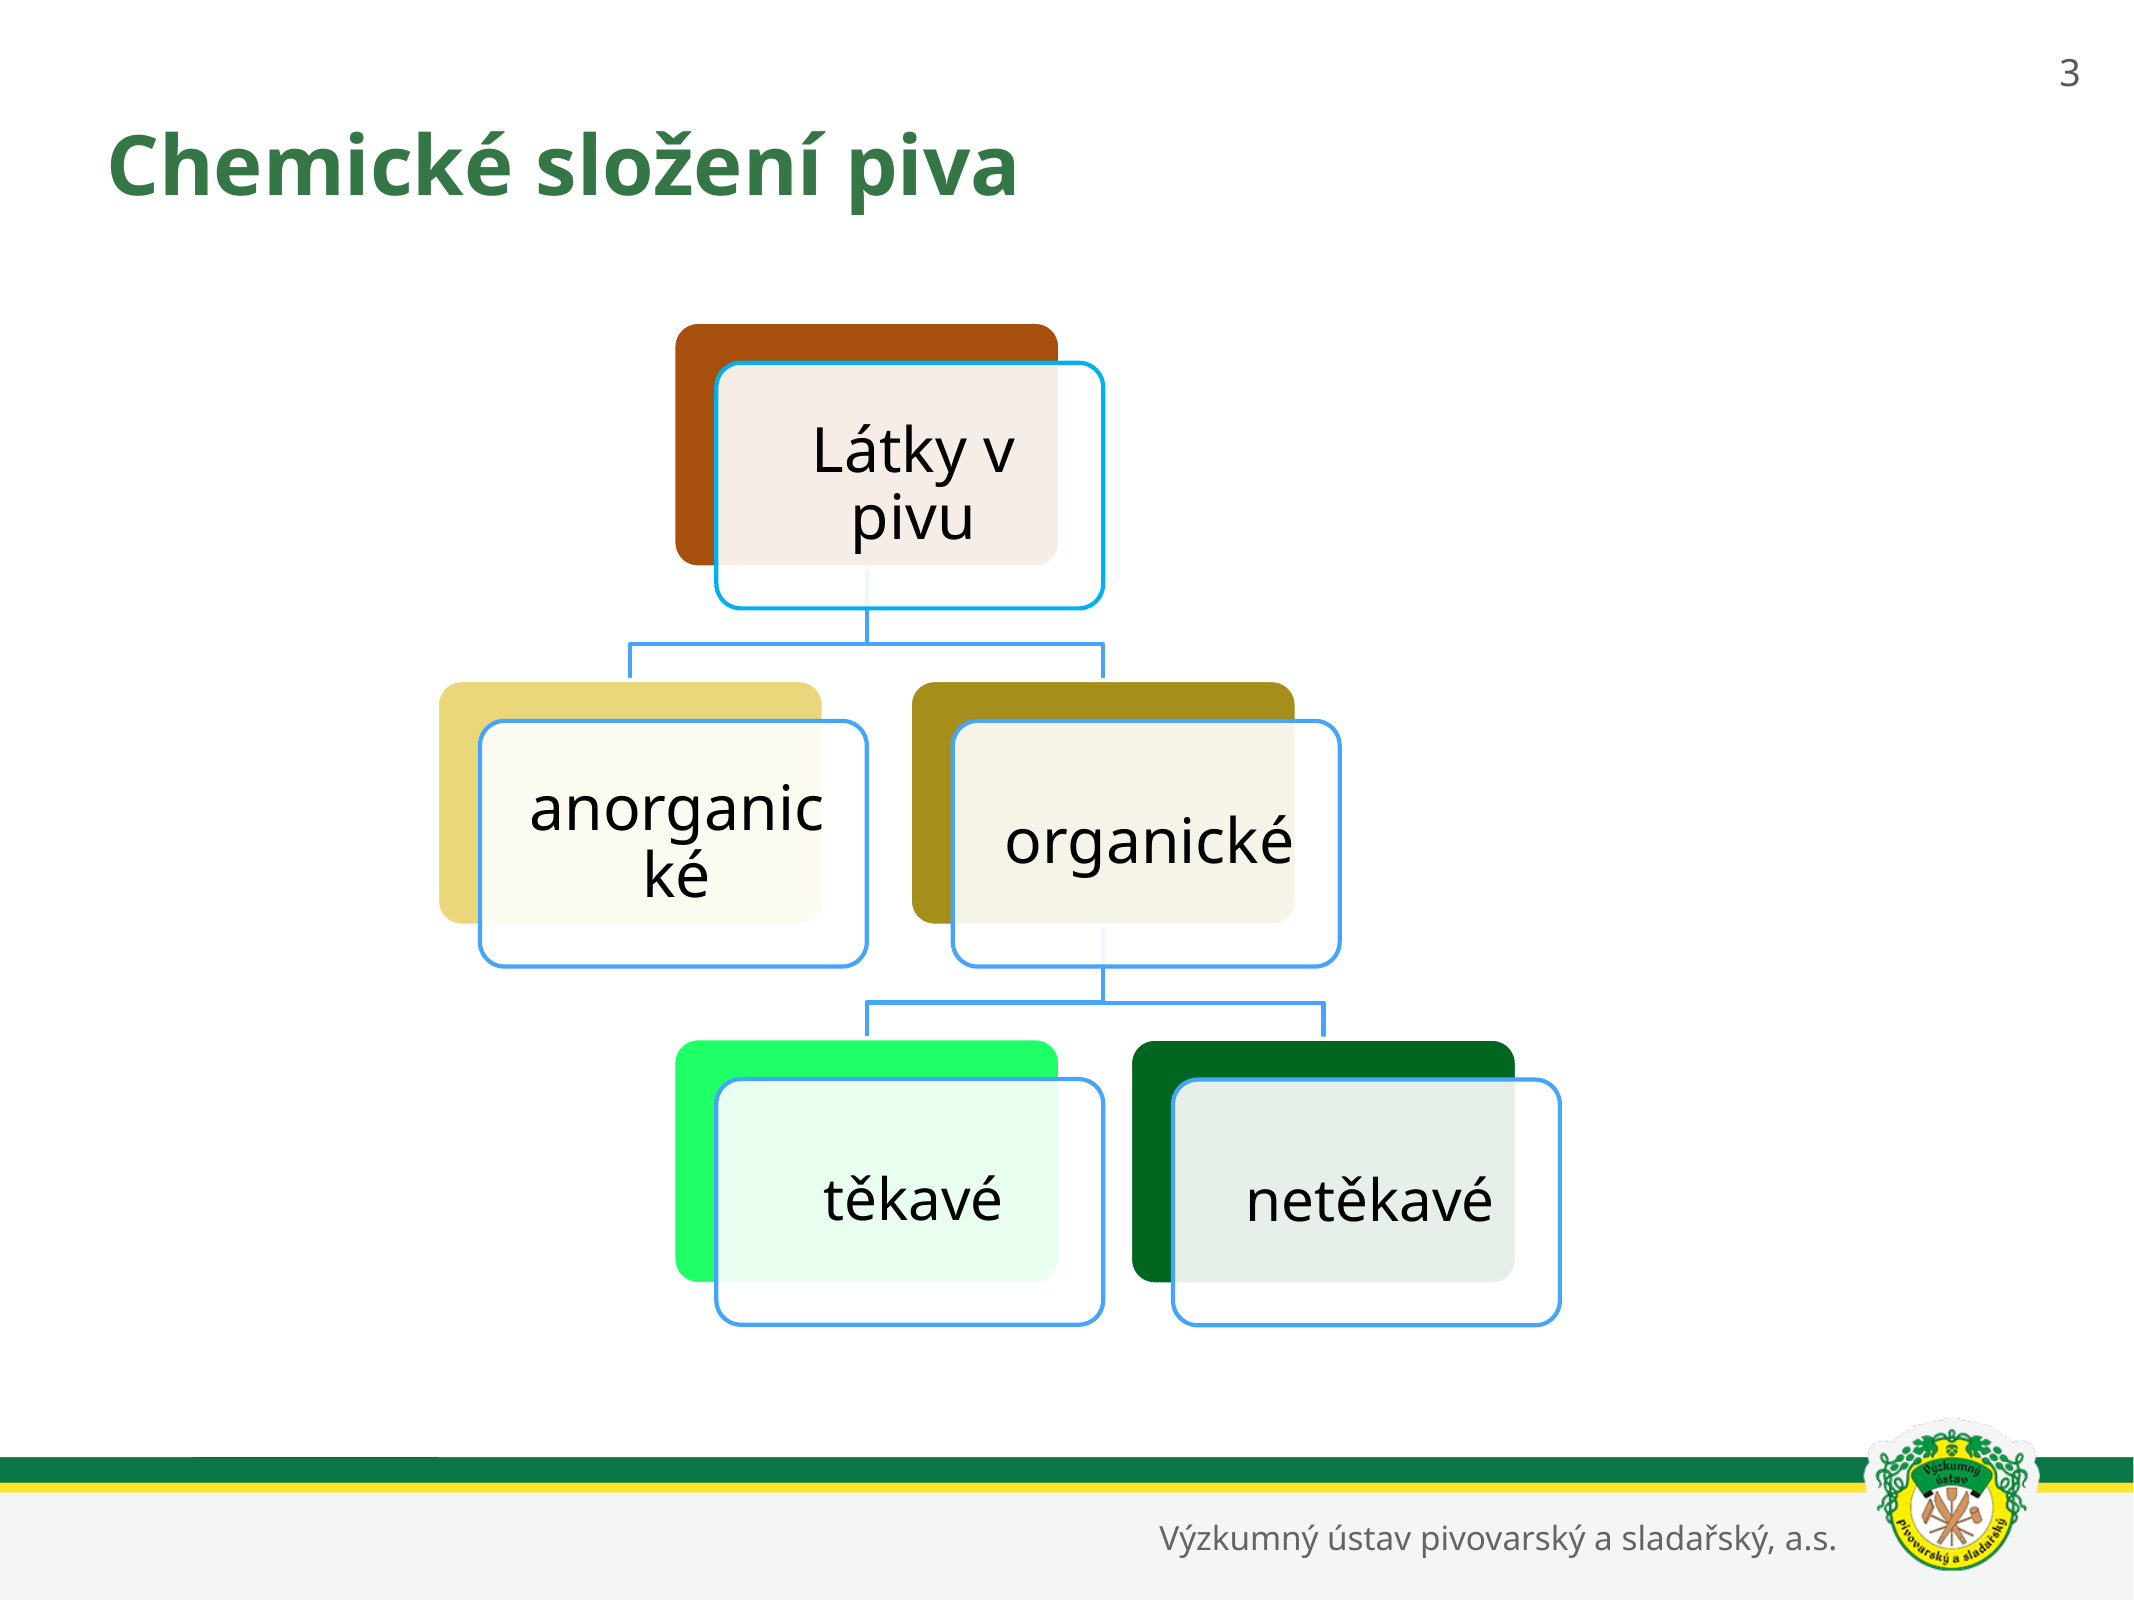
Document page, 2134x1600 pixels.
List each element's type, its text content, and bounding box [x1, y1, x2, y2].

slide_number 3 [2032, 40, 2108, 104]
title Chemické složení piva [97, 102, 1920, 249]
picture [0, 1417, 2134, 1600]
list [95, 321, 1918, 1326]
